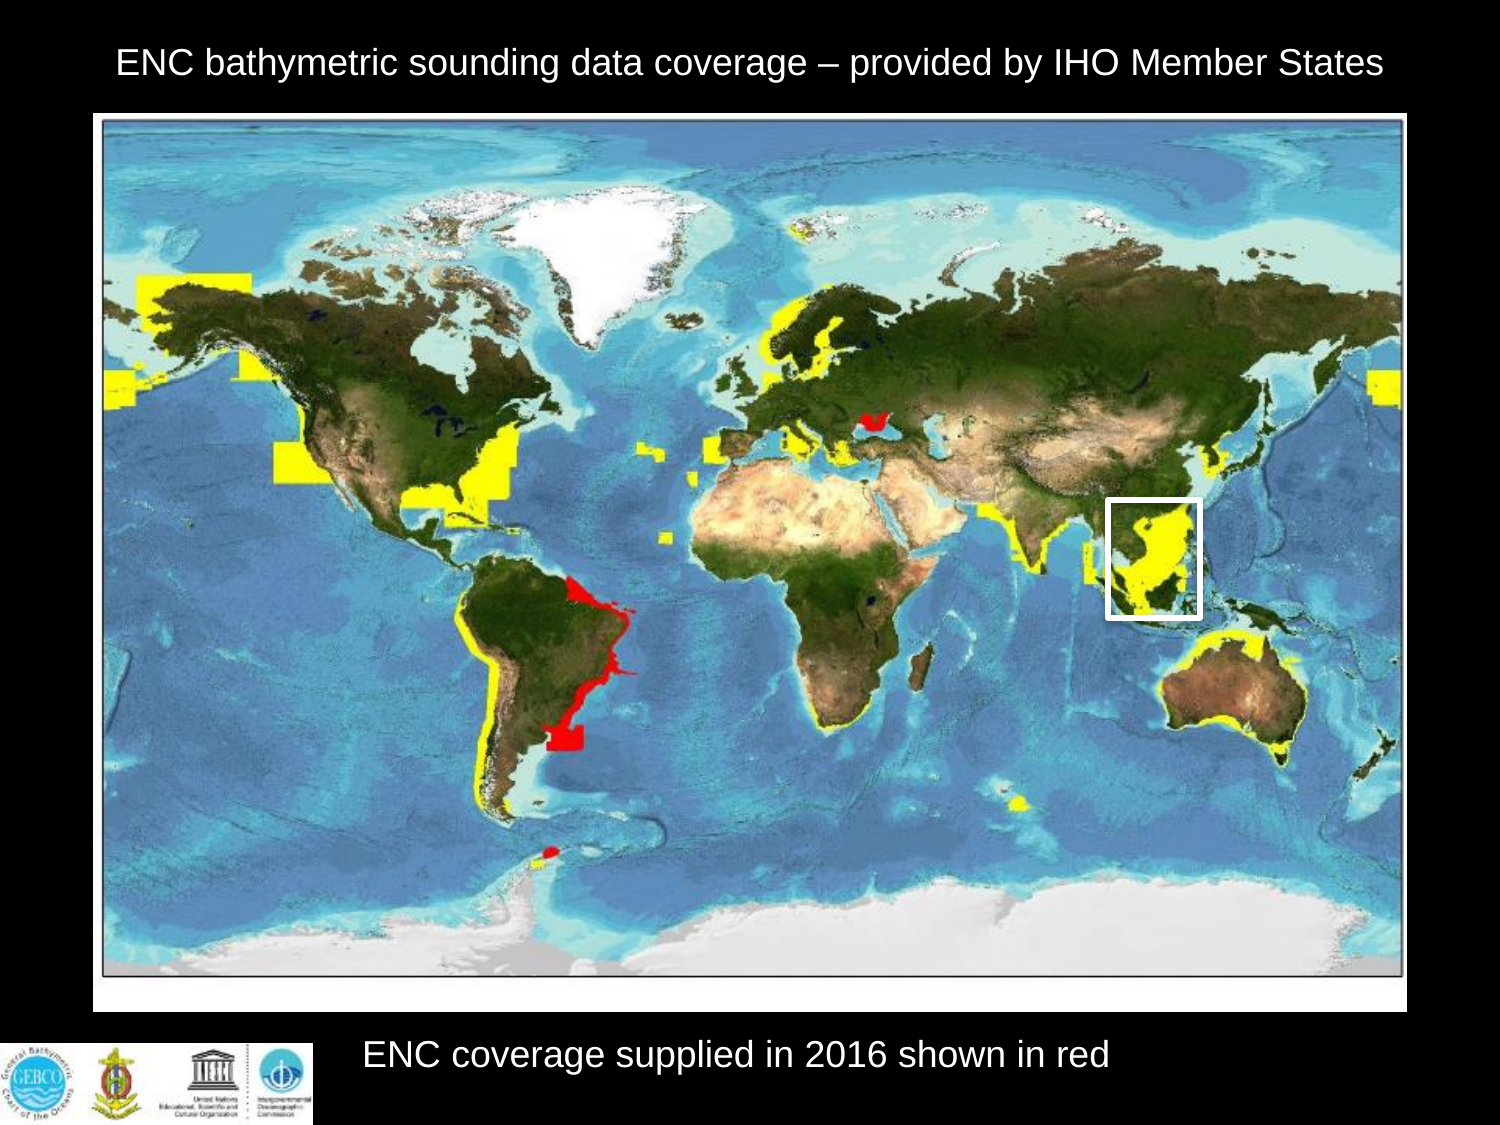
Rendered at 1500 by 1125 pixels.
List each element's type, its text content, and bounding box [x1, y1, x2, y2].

picture [0, 1043, 314, 1125]
picture [92, 113, 1408, 1012]
text_box ENC coverage supplied in 2016 shown in red [347, 1023, 1153, 1083]
text_box ENC bathymetric sounding data coverage – provided by IHO Member States [53, 30, 1447, 91]
